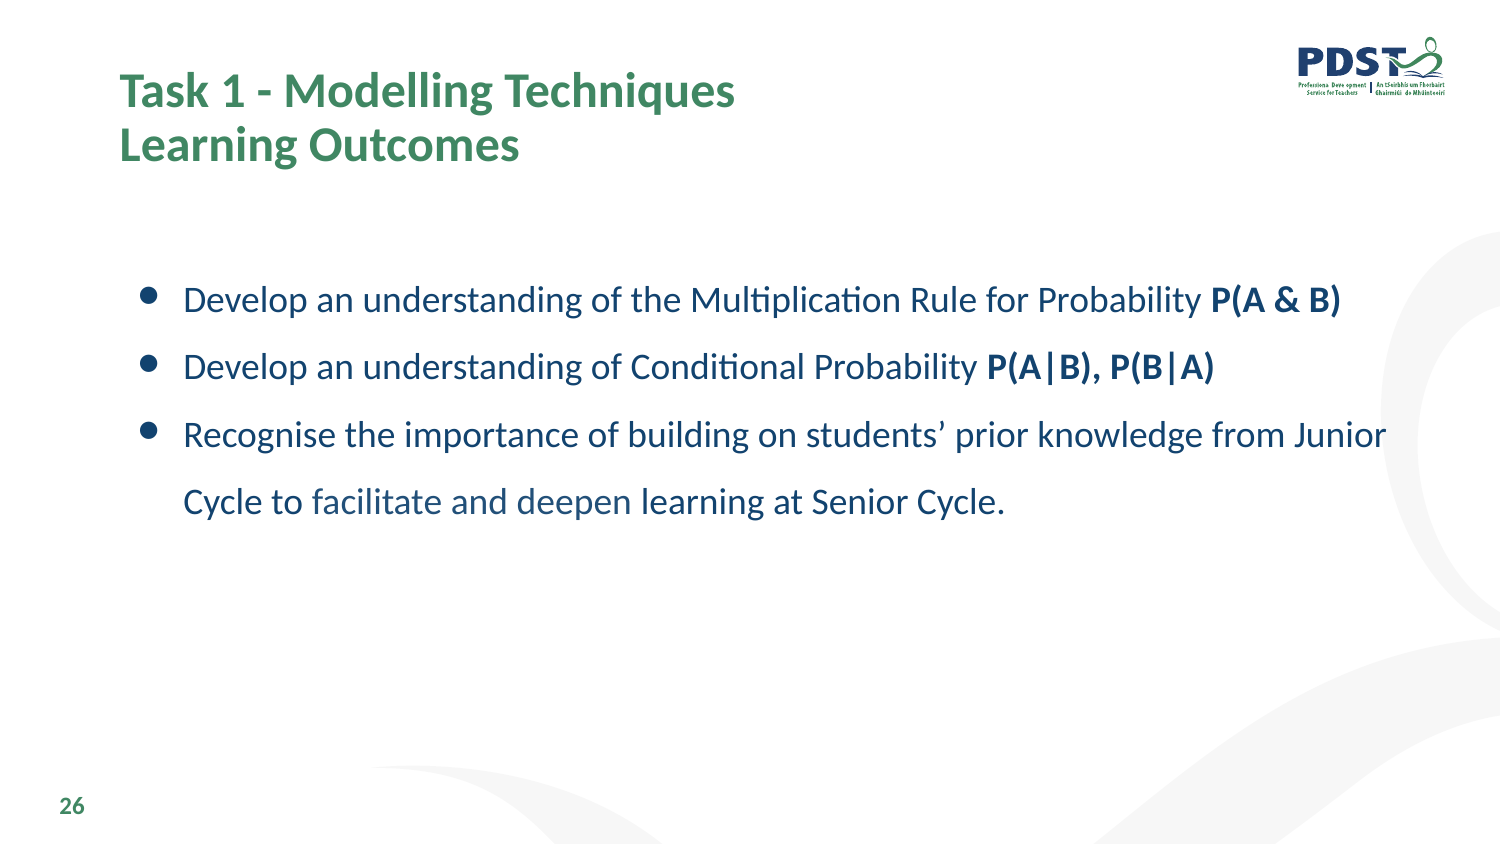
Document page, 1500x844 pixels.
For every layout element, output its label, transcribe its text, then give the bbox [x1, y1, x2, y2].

slide_number 26 [0, 782, 97, 827]
list Develop an understanding of the Multiplication Rule for Probability P(A & B) Develop an understanding of Conditional Probability P(A|B), P(B|A) Recognise the importance of building on students’ prior knowledge from Junior Cycle to facilitate and deepen learning at Senior Cycle. [127, 252, 1412, 844]
title Task 1 - Modelling Techniques Learning Outcomes [63, 63, 987, 173]
